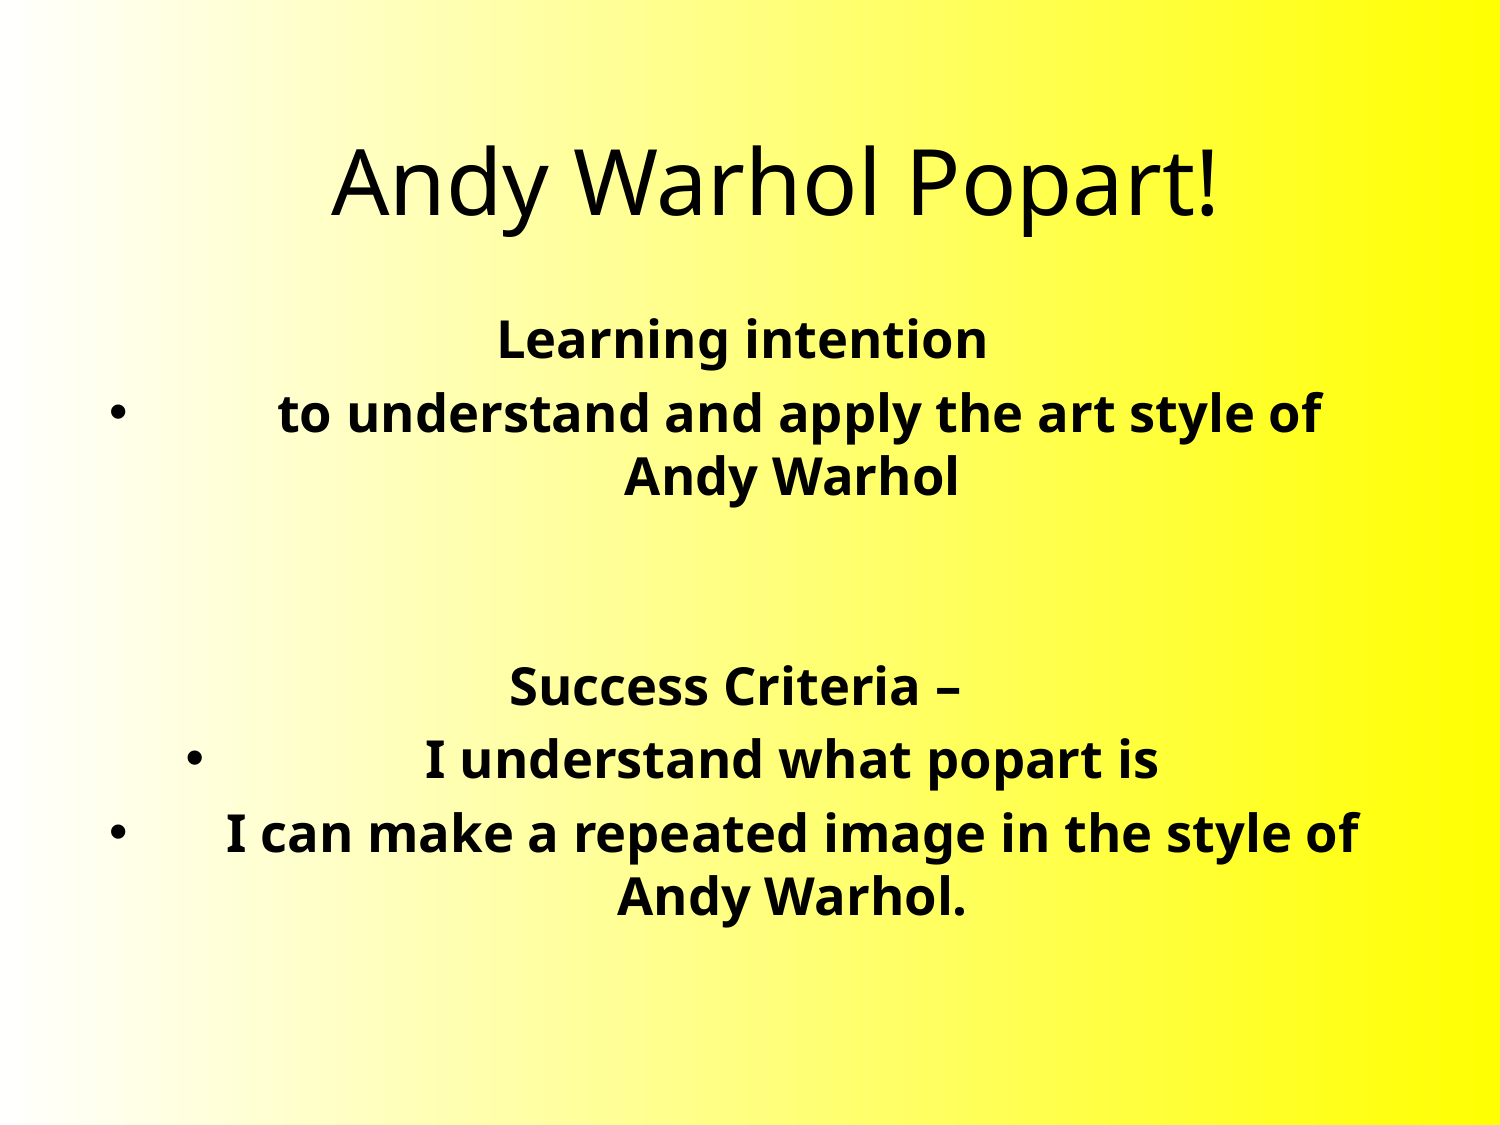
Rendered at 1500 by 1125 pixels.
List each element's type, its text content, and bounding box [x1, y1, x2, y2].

subtitle Learning intention to understand and apply the art style of Andy Warhol Success Criteria – I understand what popart is I can make a repeated image in the style of Andy Warhol. [94, 298, 1391, 938]
title Andy Warhol Popart! [138, 57, 1414, 299]
